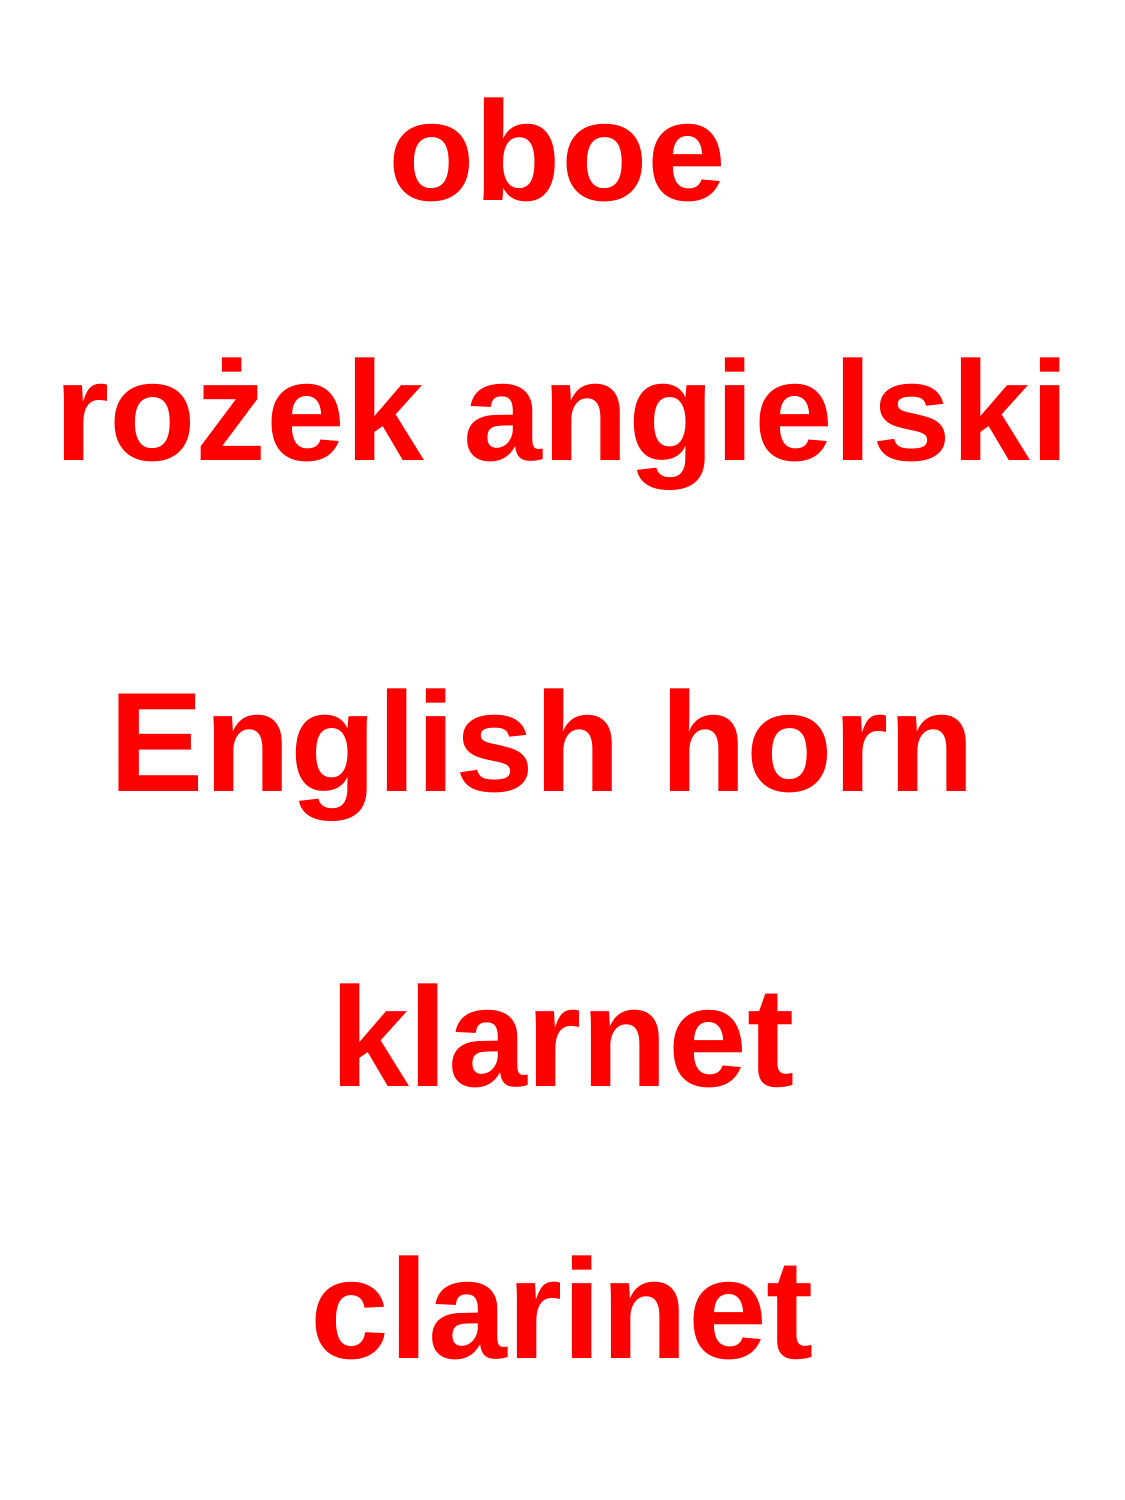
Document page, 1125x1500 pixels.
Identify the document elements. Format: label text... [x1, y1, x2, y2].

text_box [56, 1046, 1069, 1128]
text_box clarinet [0, 1208, 1125, 1500]
text_box English horn [0, 656, 1125, 937]
text_box klarnet [0, 937, 1125, 1046]
text_box rożek angielski [0, 311, 1125, 656]
text_box oboe [0, 51, 1120, 311]
